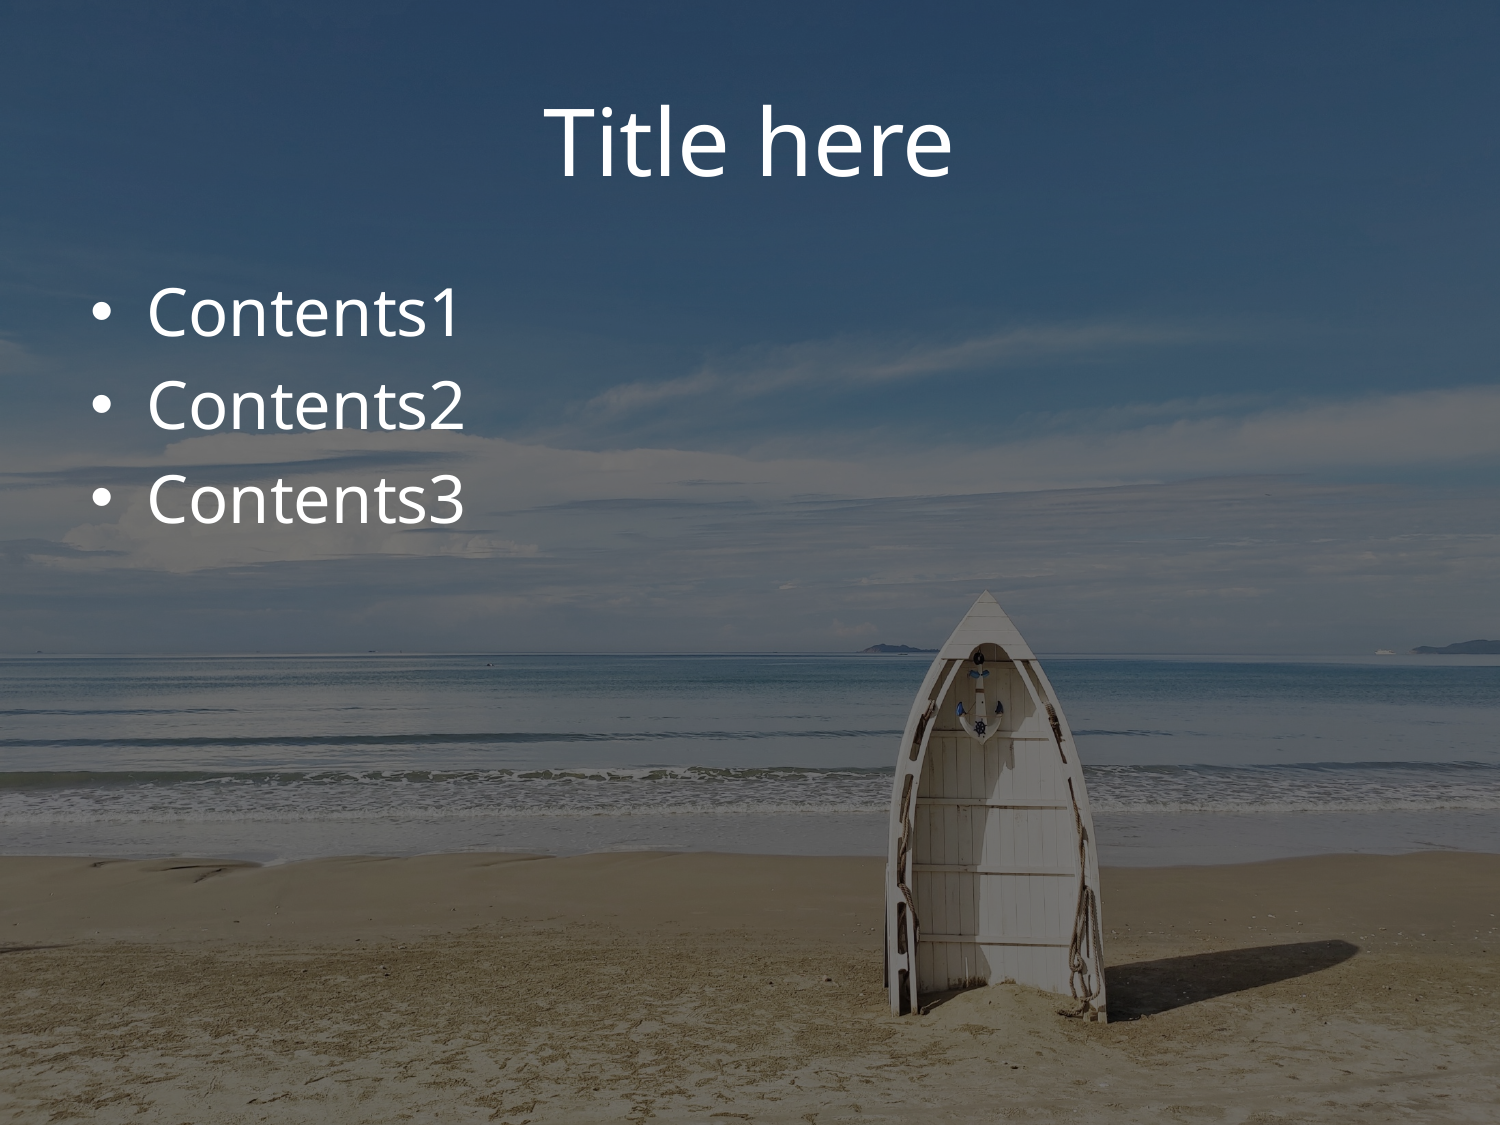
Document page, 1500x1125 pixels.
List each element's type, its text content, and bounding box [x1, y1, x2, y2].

title Title here [75, 45, 1425, 233]
text_box [0, 0, 1500, 1125]
list Contents1 Contents2 Contents3 [75, 262, 1425, 1005]
